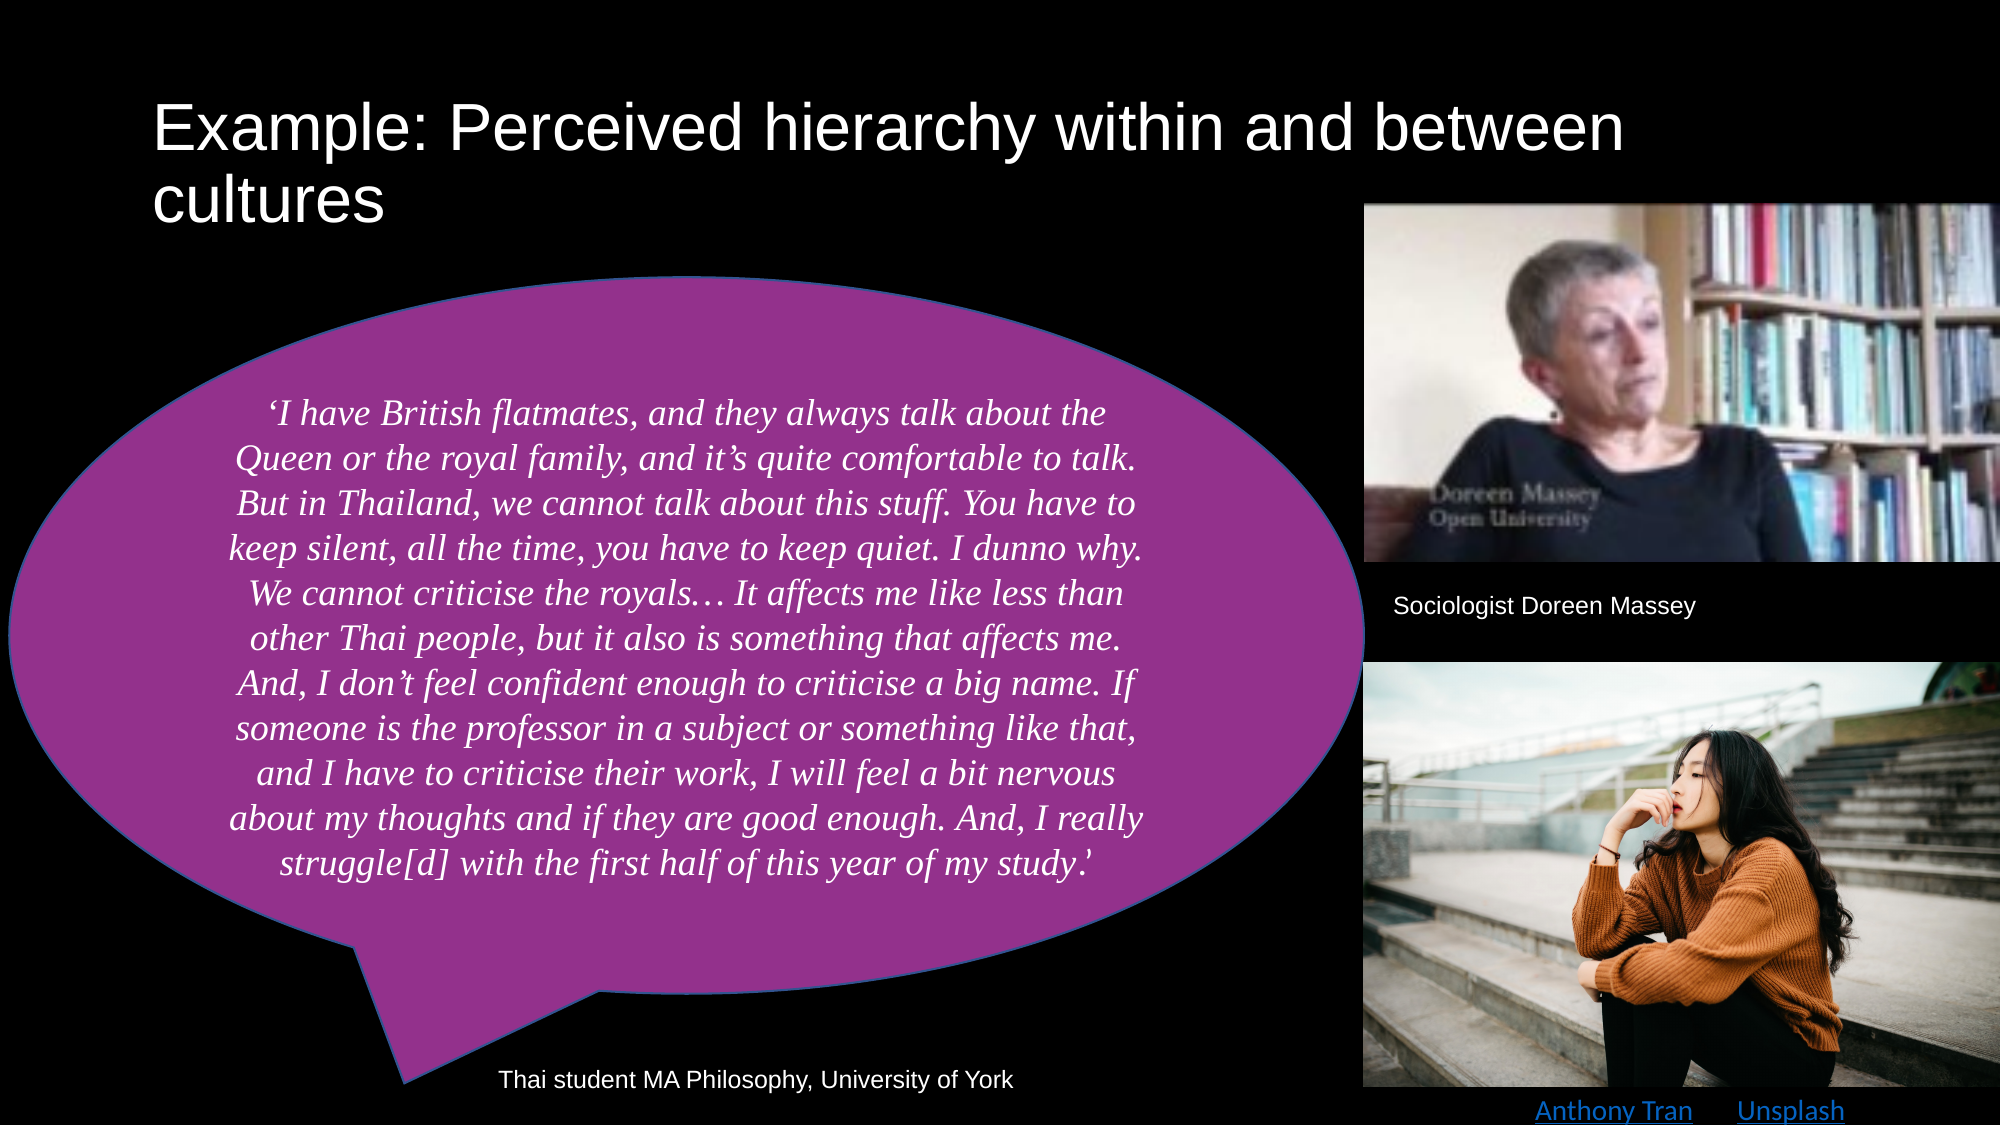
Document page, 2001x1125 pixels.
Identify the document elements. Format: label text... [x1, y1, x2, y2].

text_box ‘I have British flatmates, and they always talk about the Queen or the royal family, and it’s quite comfortable to talk. But in Thailand, we cannot talk about this stuff. You have to keep silent, all the time, you have to keep quiet. I dunno why. We cannot criticise the royals… It affects me like less than other Thai people, but it also is something that affects me. And, I don’t feel confident enough to criticise a big name. If someone is the professor in a subject or something like that, and I have to criticise their work, I will feel a bit nervous about my thoughts and if they are good enough. And, I really struggle[d] with the first half of this year of my study.’ [8, 276, 1365, 1085]
title Example: Perceived hierarchy within and between cultures [137, 59, 1863, 278]
text_box Thai student MA Philosophy, University of York [483, 1056, 1030, 1101]
text_box Sociologist Doreen Massey [1378, 582, 1712, 658]
text_box Photo by Anthony Tran on Unsplash [1407, 1087, 2000, 1125]
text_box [1363, 202, 2000, 563]
picture [1363, 662, 2000, 1087]
